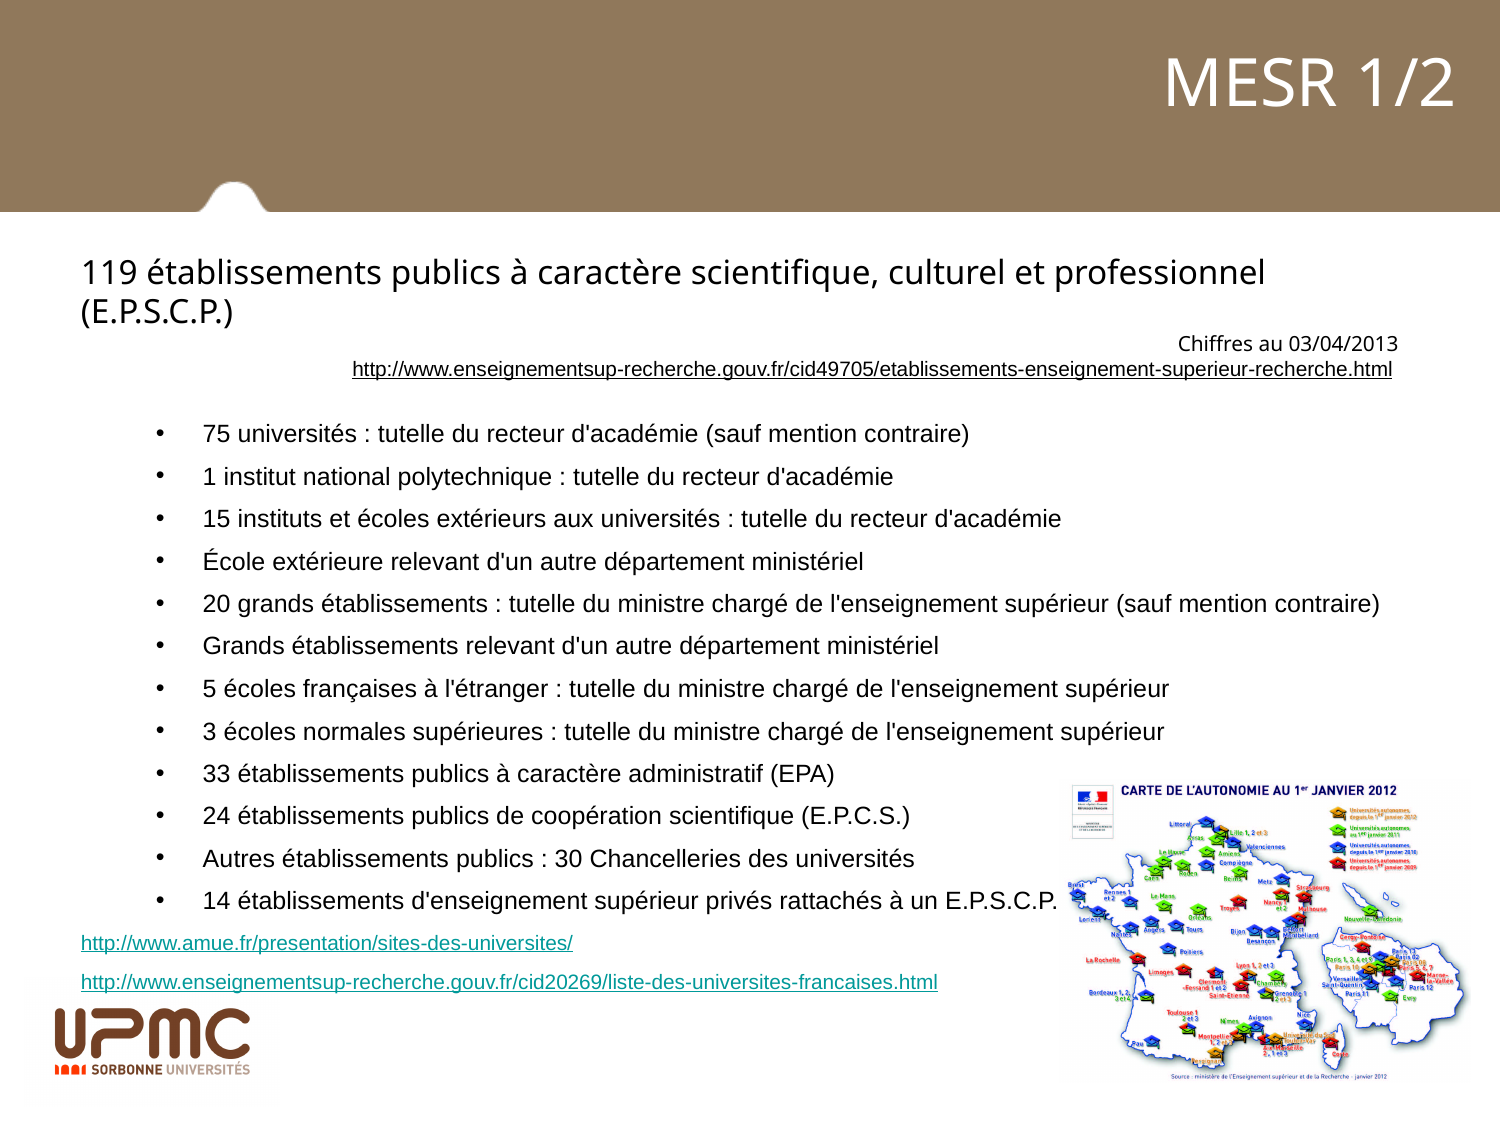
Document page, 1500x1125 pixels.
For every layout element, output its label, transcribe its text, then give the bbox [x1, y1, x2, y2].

picture [23, 977, 280, 1107]
list 119 établissements publics à caractère scientifique, culturel et professionnel (E.P.S.C.P.) Chiffres au 03/04/2013 http://www.enseignementsup-recherche.gouv.fr/cid49705/etablissements-enseignement-superieur-recherche.html 75 universités : tutelle du recteur d'académie (sauf mention contraire) 1 institut national polytechnique : tutelle du recteur d'académie 15 instituts et écoles extérieurs aux universités : tutelle du recteur d'académie École extérieure relevant d'un autre département ministériel 20 grands établissements : tutelle du ministre chargé de l'enseignement supérieur (sauf mention contraire) Grands établissements relevant d'un autre département ministériel 5 écoles françaises à l'étranger : tutelle du ministre chargé de l'enseignement supérieur 3 écoles normales supérieures : tutelle du ministre chargé de l'enseignement supérieur 33 établissements publics à caractère administratif (EPA) 24 établissements publics de coopération scientifique (E.P.C.S.) Autres établissements publics : 30 Chancelleries des universités 14 établissements d'enseignement supérieur privés rattachés à un E.P.S.C.P. http://www.amue.fr/presentation/sites-des-universites/ http://www.enseignementsup-recherche.gouv.fr/cid20269/liste-des-universites-francaises.html [53, 243, 1412, 1024]
picture [1059, 779, 1471, 1083]
picture [0, 0, 1500, 212]
